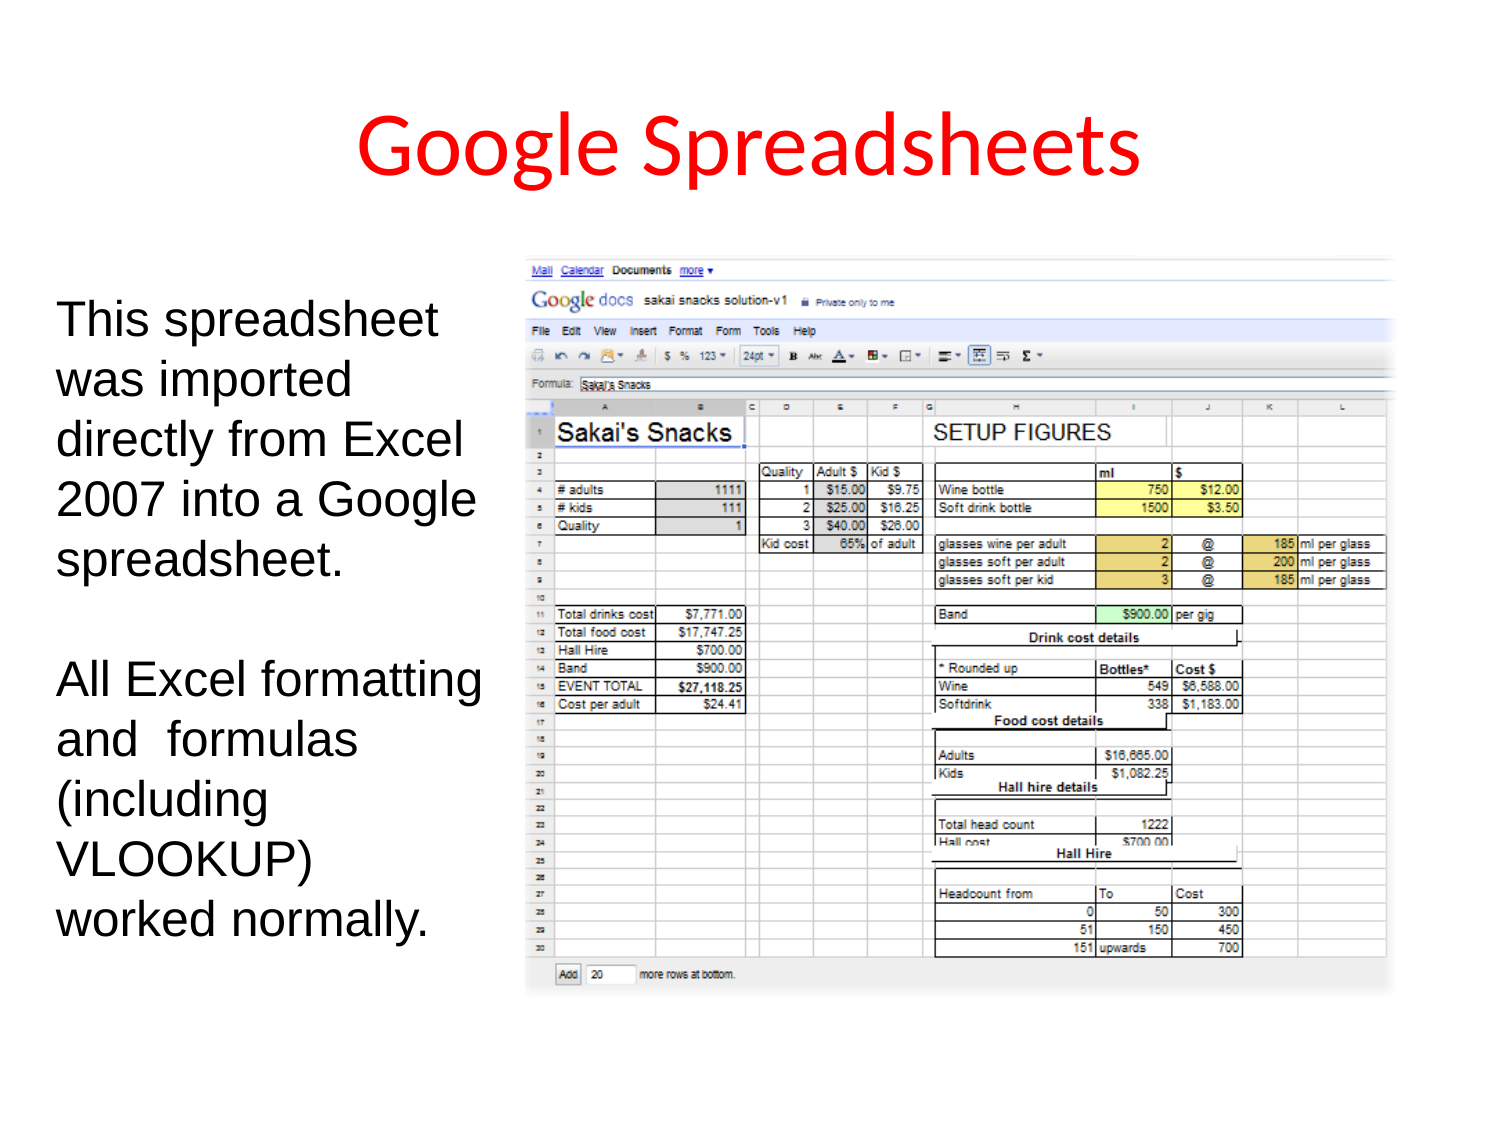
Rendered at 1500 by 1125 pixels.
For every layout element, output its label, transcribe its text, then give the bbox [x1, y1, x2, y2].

text_box This spreadsheet was imported directly from Excel 2007 into a Google spreadsheet. All Excel formatting and formulas (including VLOOKUP) worked normally. [41, 278, 502, 954]
title Google Spreadsheets [75, 45, 1425, 233]
picture [525, 255, 1397, 998]
